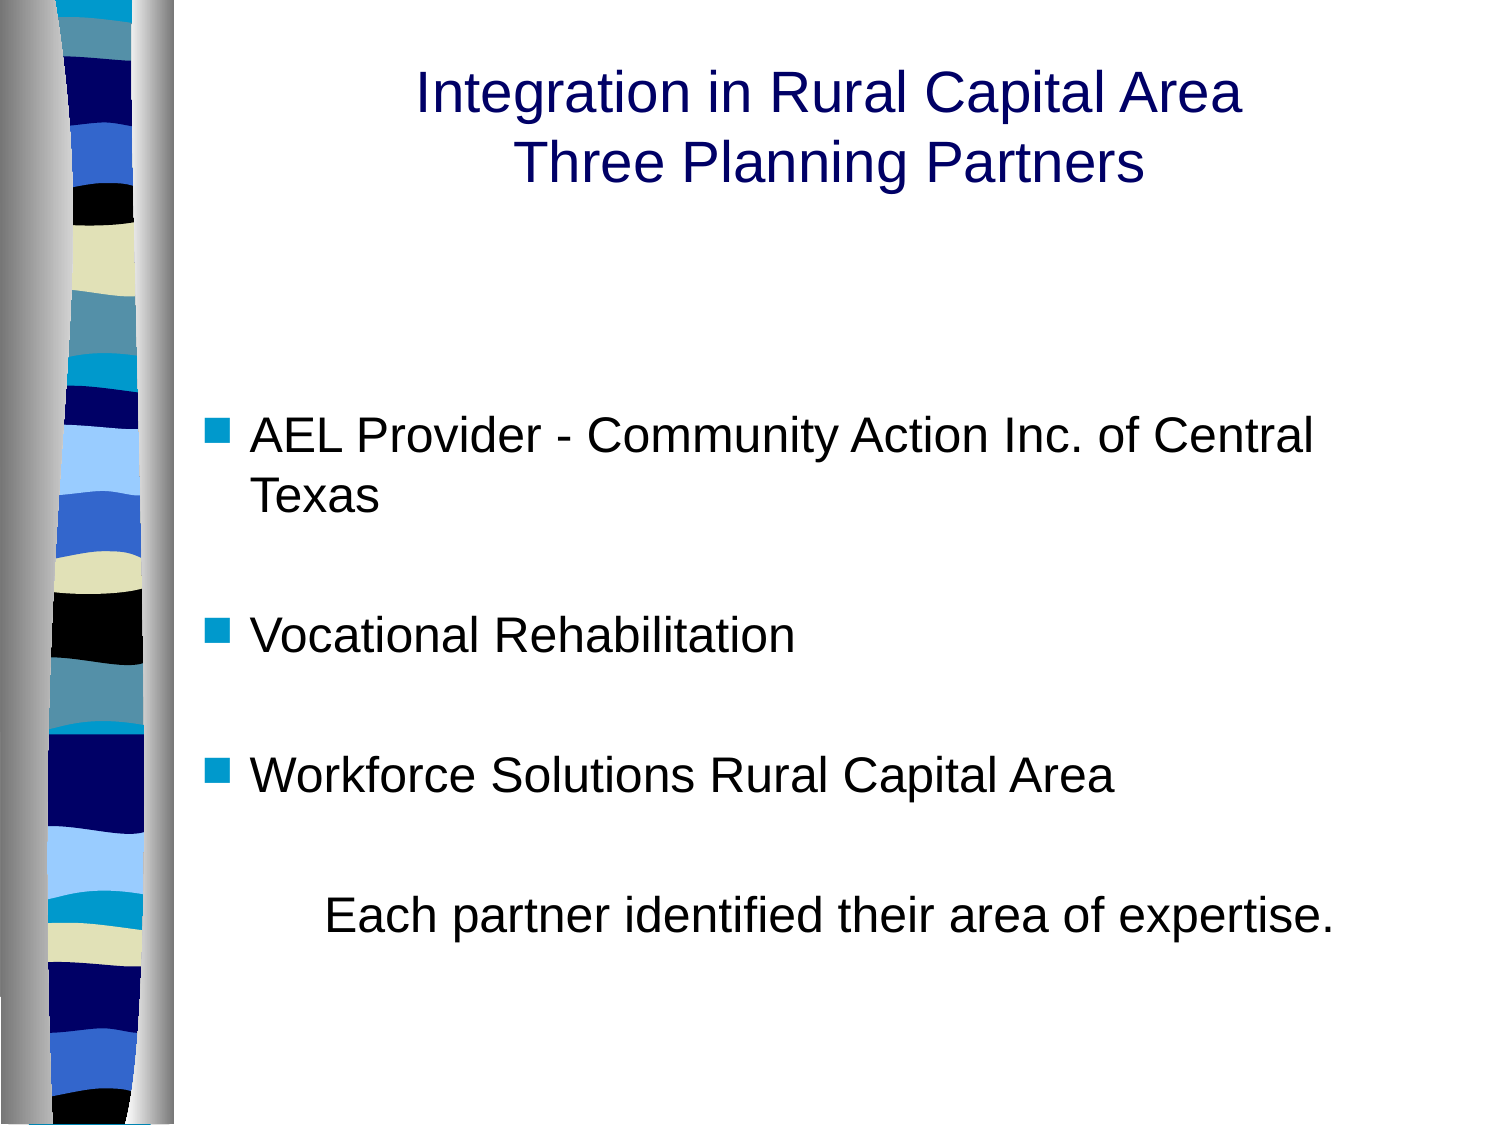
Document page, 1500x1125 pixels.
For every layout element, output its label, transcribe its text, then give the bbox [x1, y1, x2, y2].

title Integration in Rural Capital Area Three Planning Partners [192, 75, 1468, 263]
list AEL Provider - Community Action Inc. of Central Texas Vocational Rehabilitation Workforce Solutions Rural Capital Area Each partner identified their area of expertise. [192, 324, 1468, 1000]
